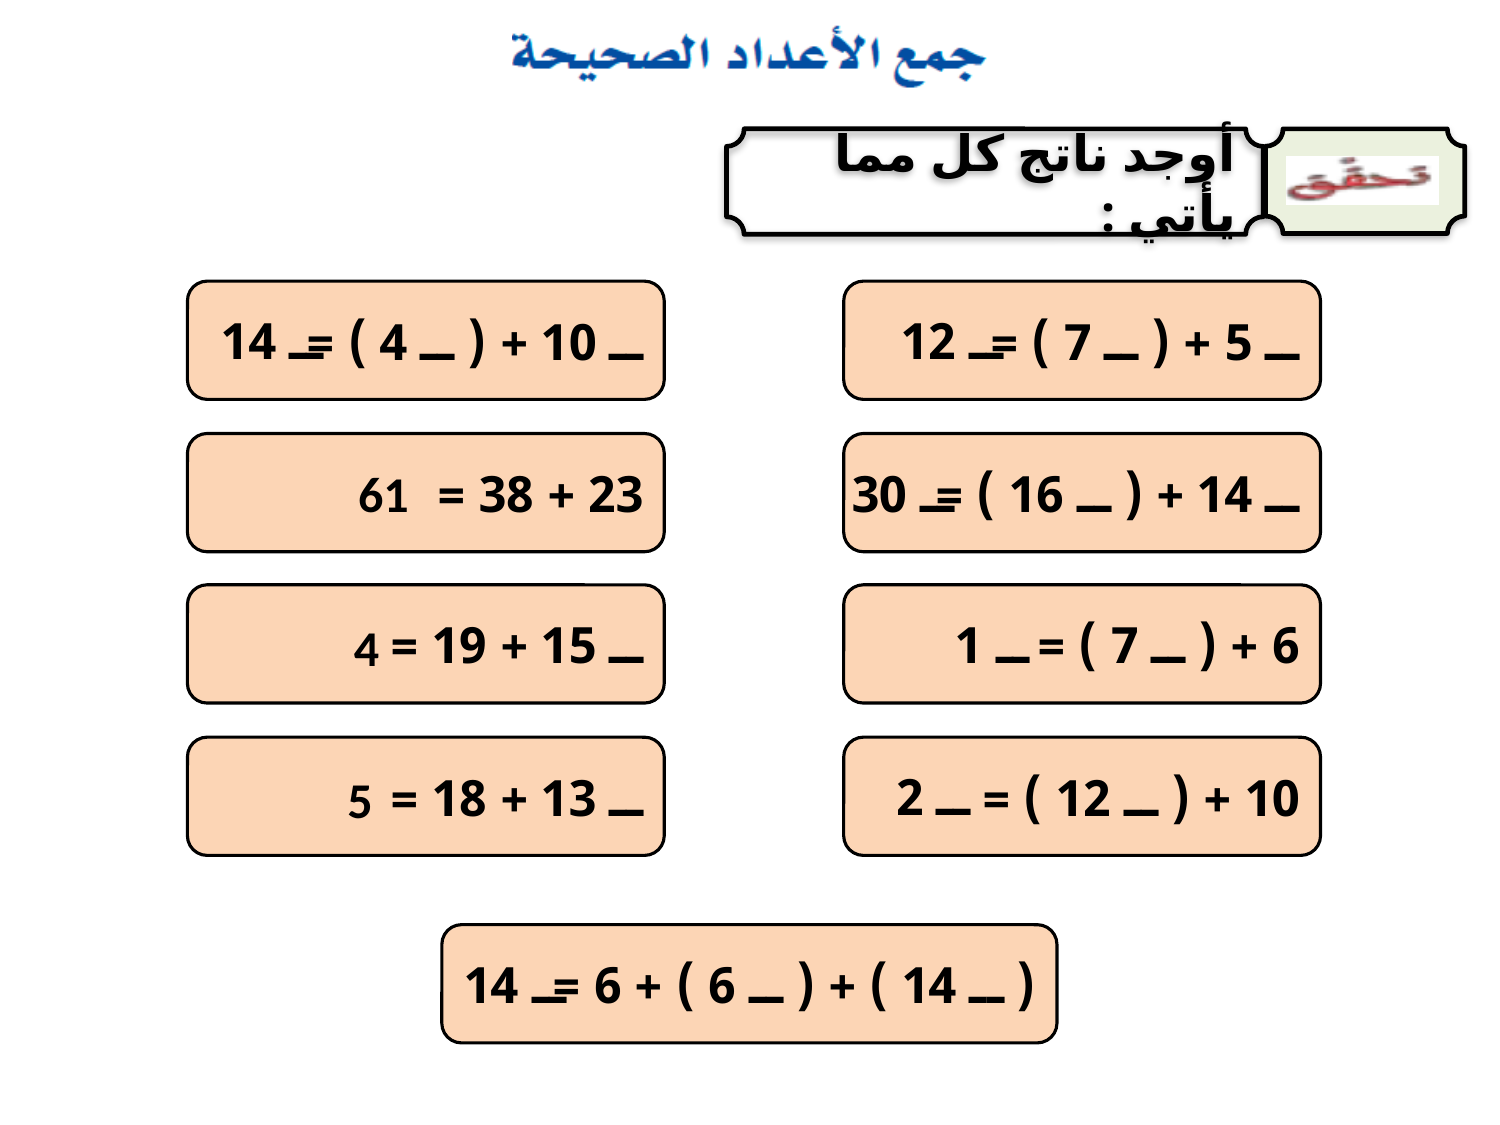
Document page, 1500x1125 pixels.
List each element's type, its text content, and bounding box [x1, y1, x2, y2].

text_box 6 + ( ــ 7 ) = [843, 584, 1321, 704]
text_box ــ 5 + ( ــ 7 ) = [843, 281, 1321, 400]
text_box ــ 14 [199, 304, 347, 376]
text_box 5 [286, 762, 434, 834]
text_box ــ 30 [829, 456, 977, 528]
text_box ــ 15 + 19 = [187, 584, 665, 704]
text_box ( ــ 14 ) + ( ــ 6 ) + 6 = [441, 924, 1057, 1043]
text_box 4 [292, 611, 441, 683]
text_box ــ 2 [860, 760, 1008, 832]
text_box ــ 12 [878, 304, 1027, 376]
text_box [726, 128, 1466, 235]
text_box 23 + 38 = [187, 433, 665, 552]
text_box ــ 13 + 18 = [187, 737, 665, 856]
text_box 10 + ( ــ 12 ) = [843, 737, 1321, 856]
text_box ــ 14 [441, 948, 590, 1019]
picture [512, 23, 988, 91]
text_box 61 [309, 456, 458, 528]
text_box ــ 10 + ( ــ 4 ) = [187, 281, 665, 400]
text_box ــ 1 [919, 608, 1067, 679]
text_box ــ 14 + ( ــ 16 ) = [843, 433, 1321, 552]
